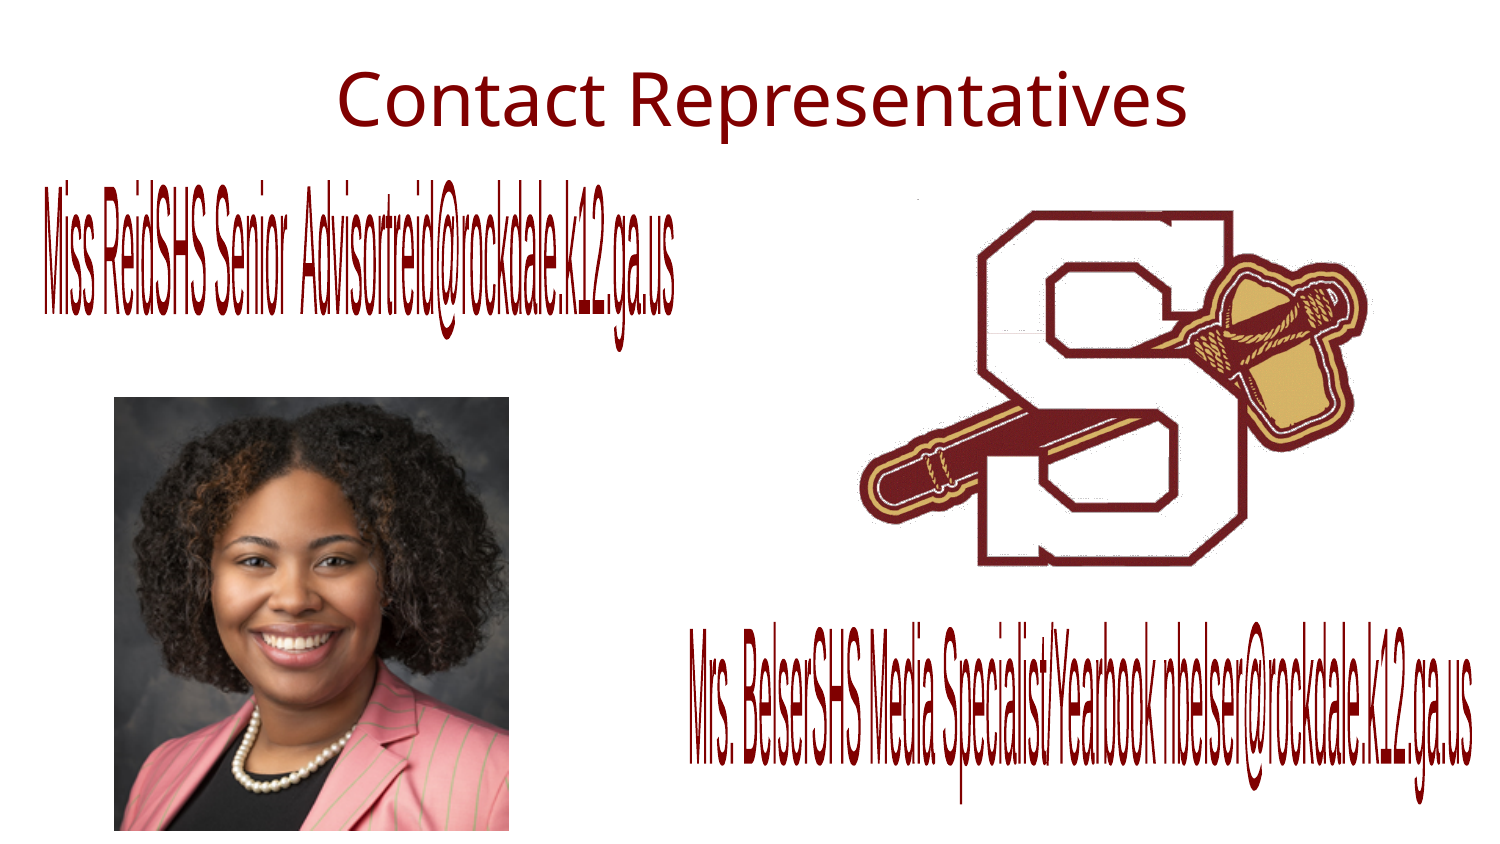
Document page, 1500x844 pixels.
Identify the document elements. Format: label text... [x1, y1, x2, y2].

title Contact Representatives [74, 28, 1472, 167]
picture [114, 397, 509, 831]
text_box Miss Reid SHS Senior Advisor treid@rockdale.k12.ga.us [421, 180, 434, 316]
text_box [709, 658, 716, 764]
text_box Mrs. Belser SHS Media Specialist/Yearbook nbelser@rockdale.k12.ga.us [1328, 630, 1345, 766]
text_box Mrs. Belser SHS Media Specialist/Yearbook nbelser@rockdale.k12.ga.us [689, 628, 707, 764]
text_box Mrs. Belser SHS Media Specialist/Yearbook nbelser@rockdale.k12.ga.us [1244, 630, 1266, 791]
text_box Mrs. Belser SHS Media Specialist/Yearbook nbelser@rockdale.k12.ga.us [870, 630, 887, 764]
picture [838, 157, 1392, 623]
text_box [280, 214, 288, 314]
text_box Mrs. Belser SHS Media Specialist/Yearbook nbelser@rockdale.k12.ga.us [1427, 658, 1441, 766]
text_box Mrs. Belser SHS Media Specialist/Yearbook nbelser@rockdale.k12.ga.us [1177, 630, 1189, 766]
text_box Mrs. Belser SHS Media Specialist/Yearbook nbelser@rockdale.k12.ga.us [922, 658, 936, 766]
text_box Miss Reid SHS Senior Advisor treid@rockdale.k12.ga.us [246, 214, 258, 314]
text_box Mrs. Belser SHS Media Specialist/Yearbook nbelser@rockdale.k12.ga.us [959, 658, 971, 805]
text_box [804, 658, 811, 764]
text_box Miss Reid SHS Senior Advisor treid@rockdale.k12.ga.us [524, 214, 538, 316]
